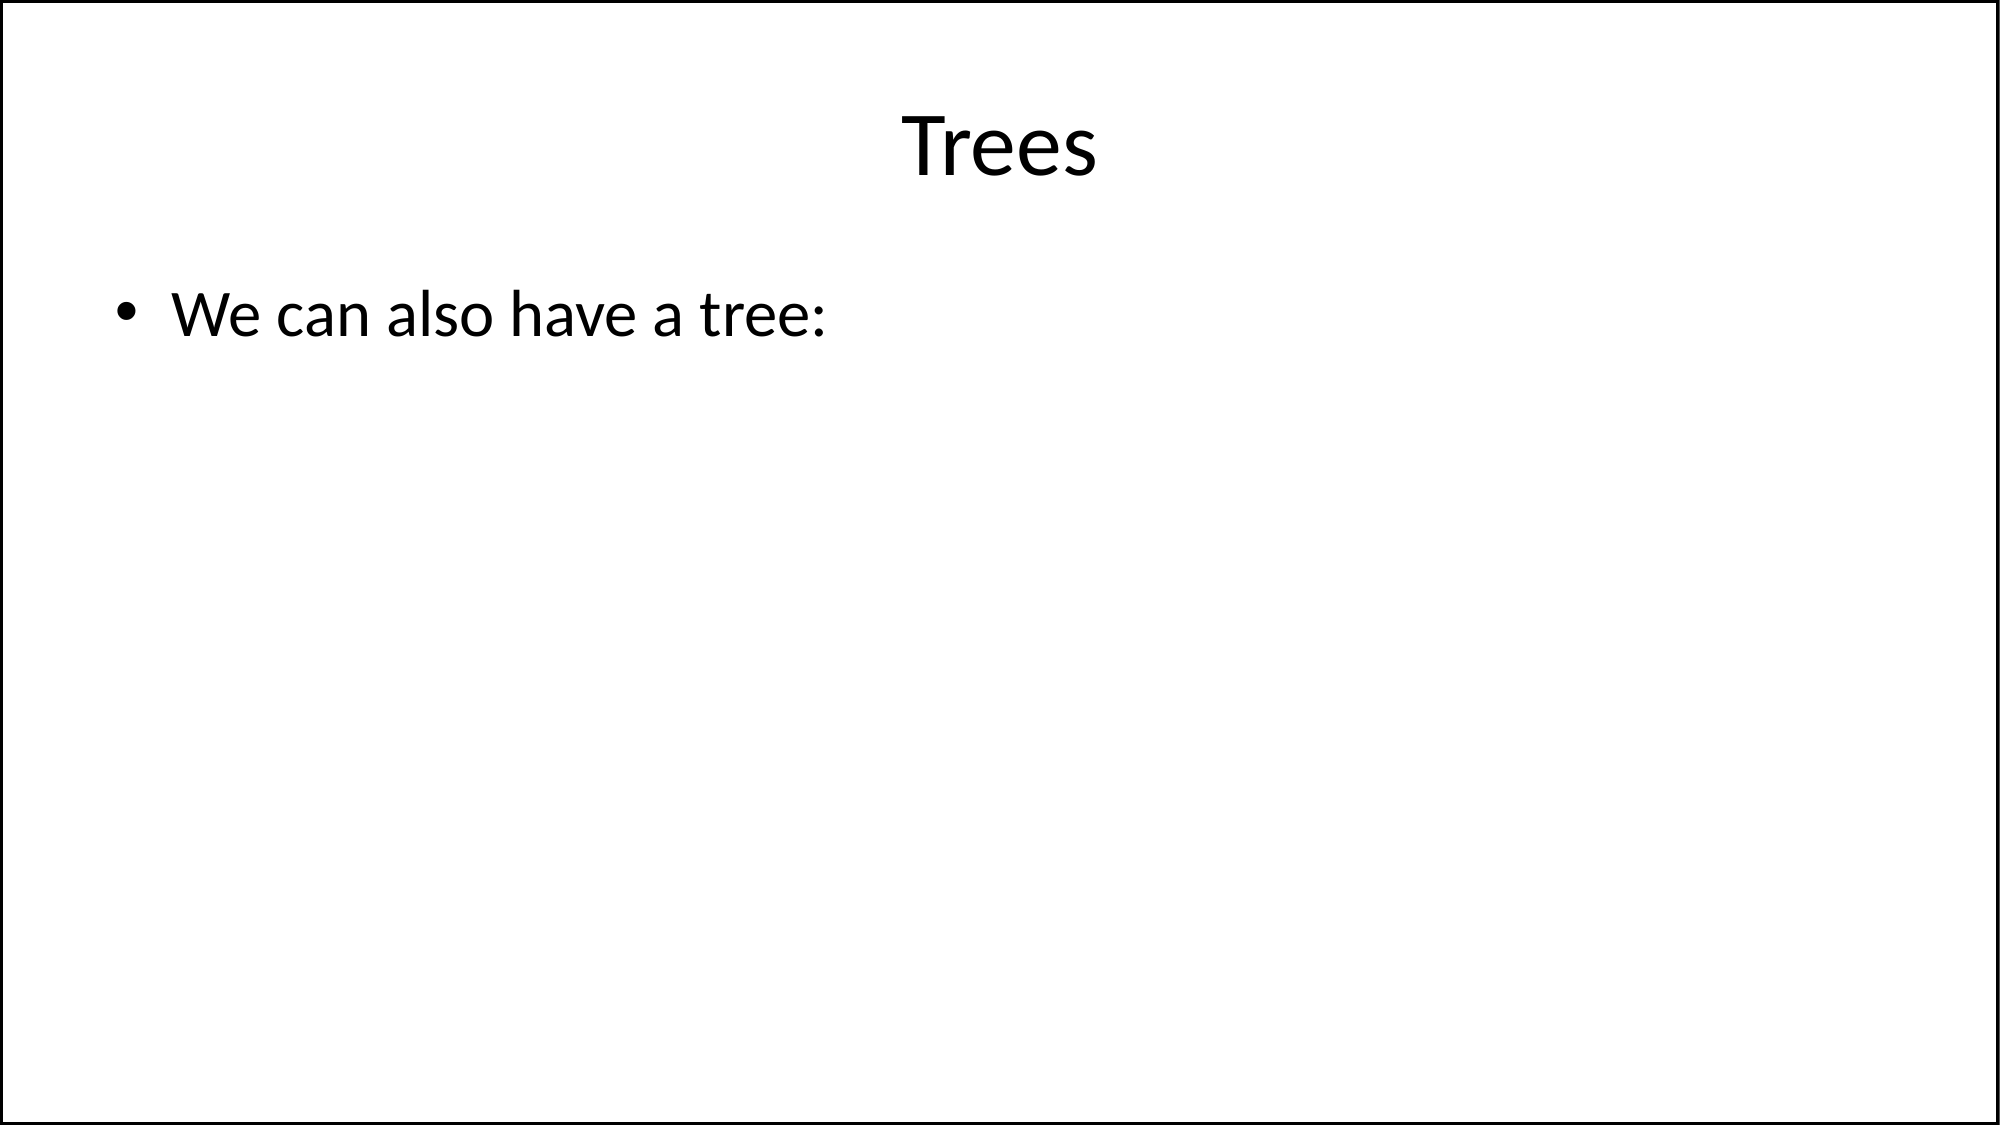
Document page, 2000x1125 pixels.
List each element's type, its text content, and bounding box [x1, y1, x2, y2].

title Trees [99, 45, 1900, 233]
list We can also have a tree: [99, 262, 1900, 1005]
